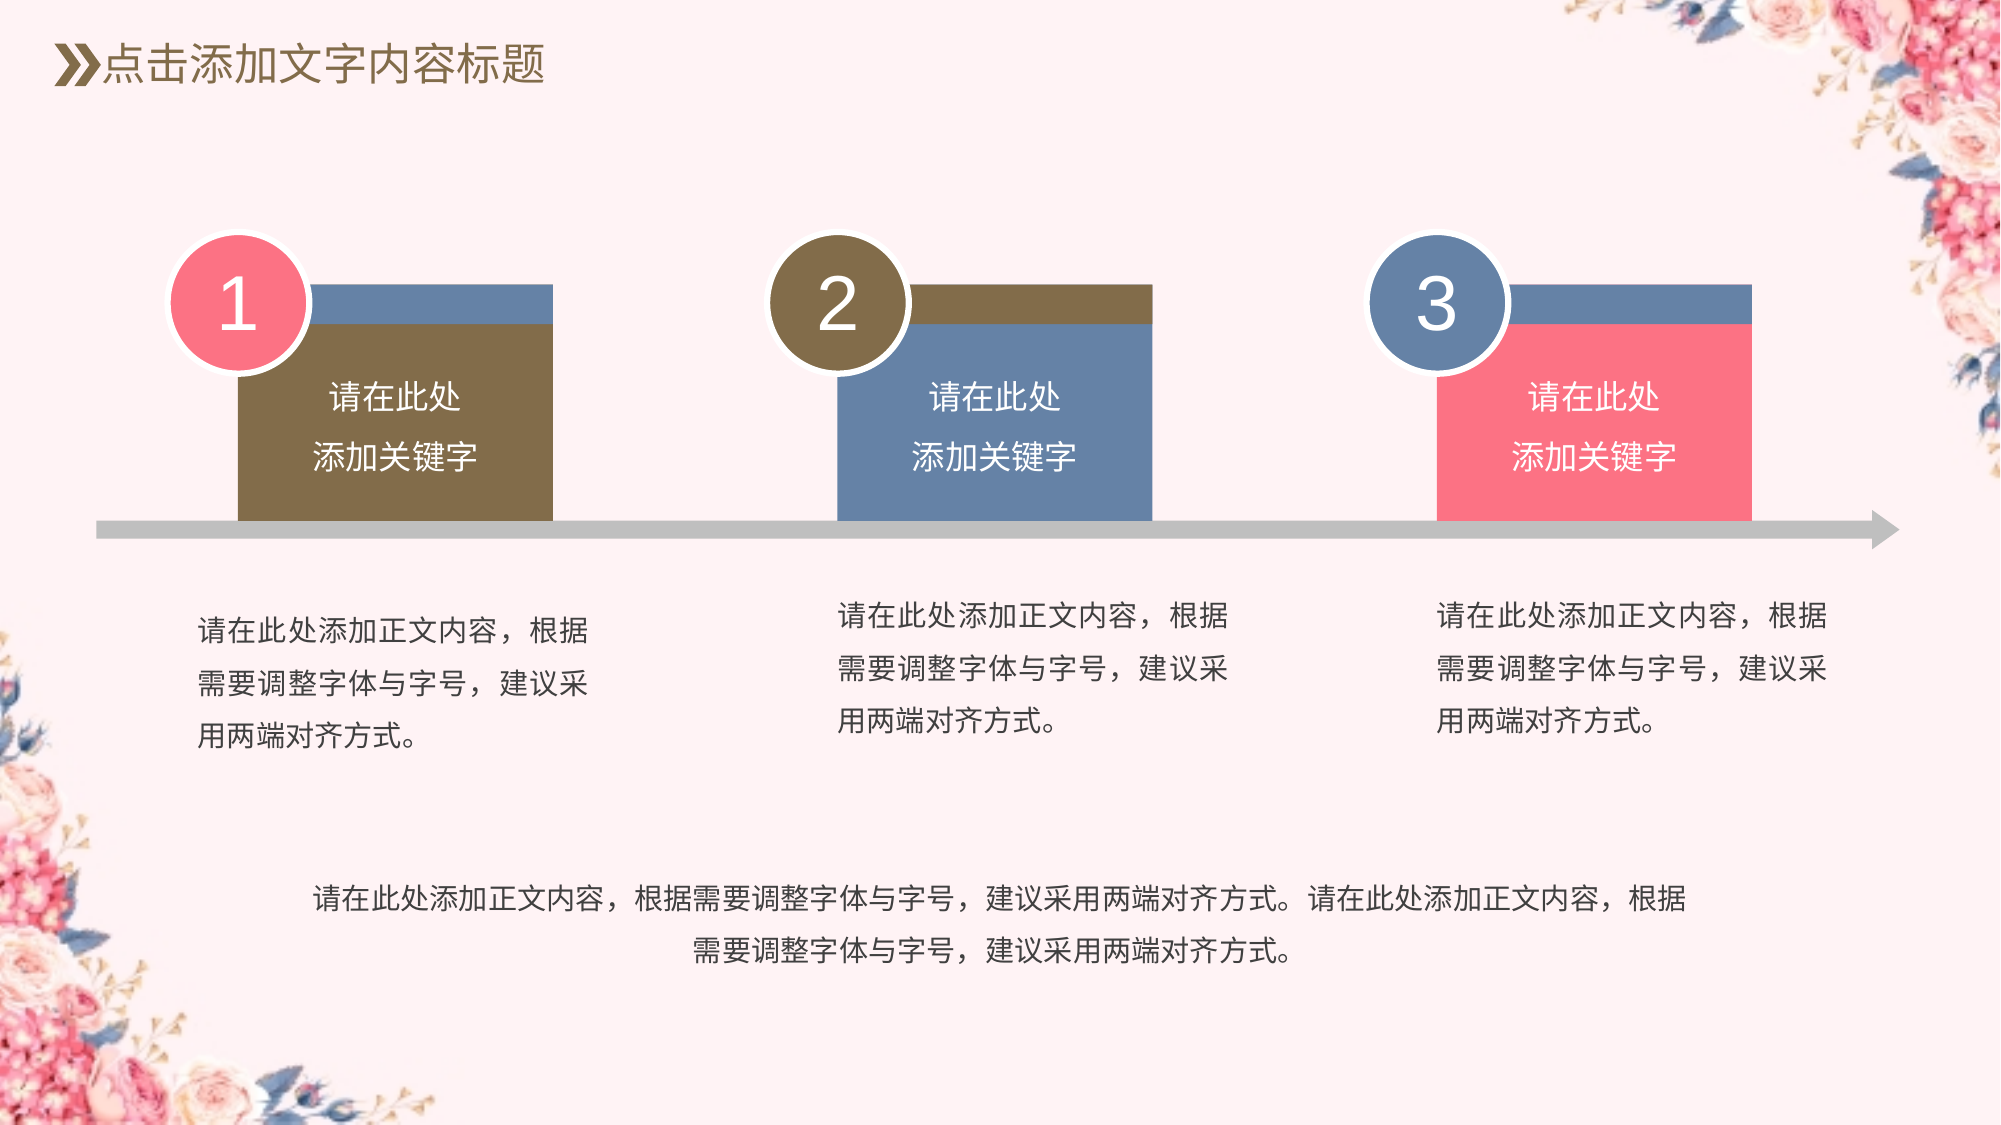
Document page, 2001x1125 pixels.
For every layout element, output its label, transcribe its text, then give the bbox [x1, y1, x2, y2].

text_box 请在此处添加正文内容，根据需要调整字体与字号，建议采用两端对齐方式。 [1436, 572, 1843, 745]
text_box 请在此处添加正文内容，根据需要调整字体与字号，建议采用两端对齐方式。 [837, 572, 1244, 745]
text_box 点击添加文字内容标题 [86, 28, 562, 97]
text_box [95, 507, 1902, 552]
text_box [1366, 231, 1752, 521]
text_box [167, 231, 553, 521]
picture [0, 0, 2001, 1125]
text_box 请在此处添加正文内容，根据需要调整字体与字号，建议采用两端对齐方式。请在此处添加正文内容，根据需要调整字体与字号，建议采用两端对齐方式。 [292, 855, 1708, 976]
text_box 请在此处添加正文内容，根据需要调整字体与字号，建议采用两端对齐方式。 [197, 587, 604, 760]
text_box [54, 43, 101, 87]
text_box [767, 231, 1153, 521]
